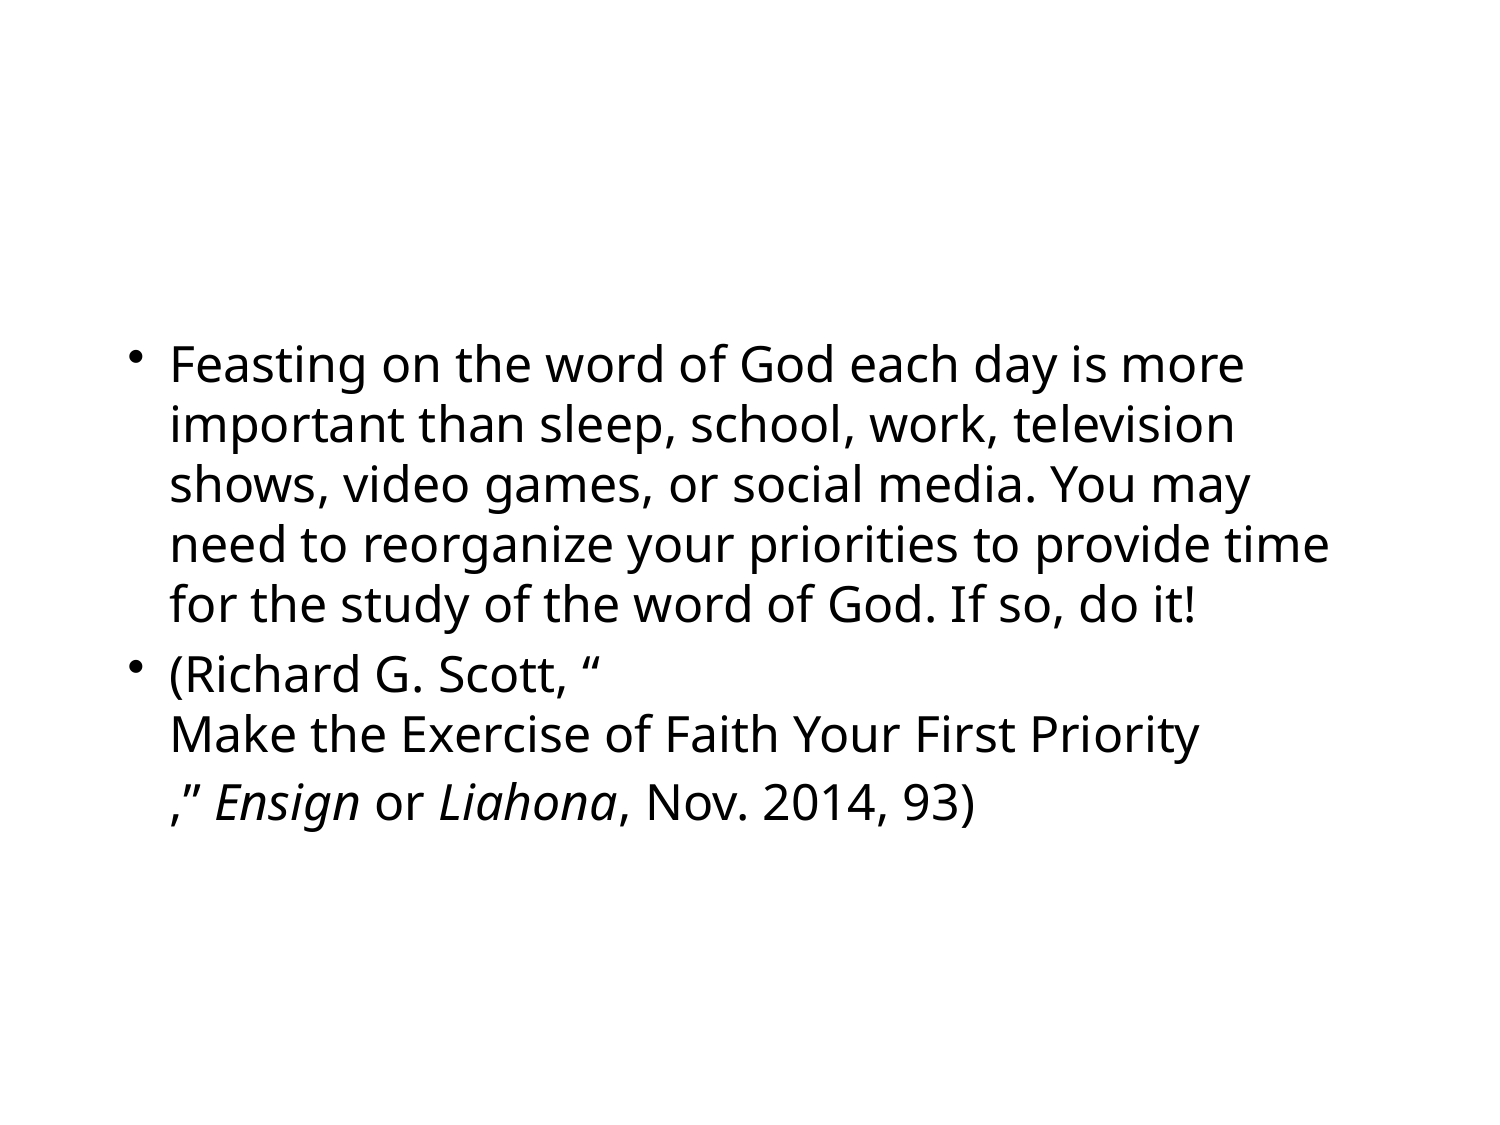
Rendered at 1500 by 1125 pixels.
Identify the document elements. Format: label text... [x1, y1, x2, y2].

list Feasting on the word of God each day is more important than sleep, school, work, television shows, video games, or social media. You may need to reorganize your priorities to provide time for the study of the word of God. If so, do it! (Richard G. Scott, “Make the Exercise of Faith Your First Priority,” Ensign or Liahona, Nov. 2014, 93) [112, 324, 1388, 1001]
